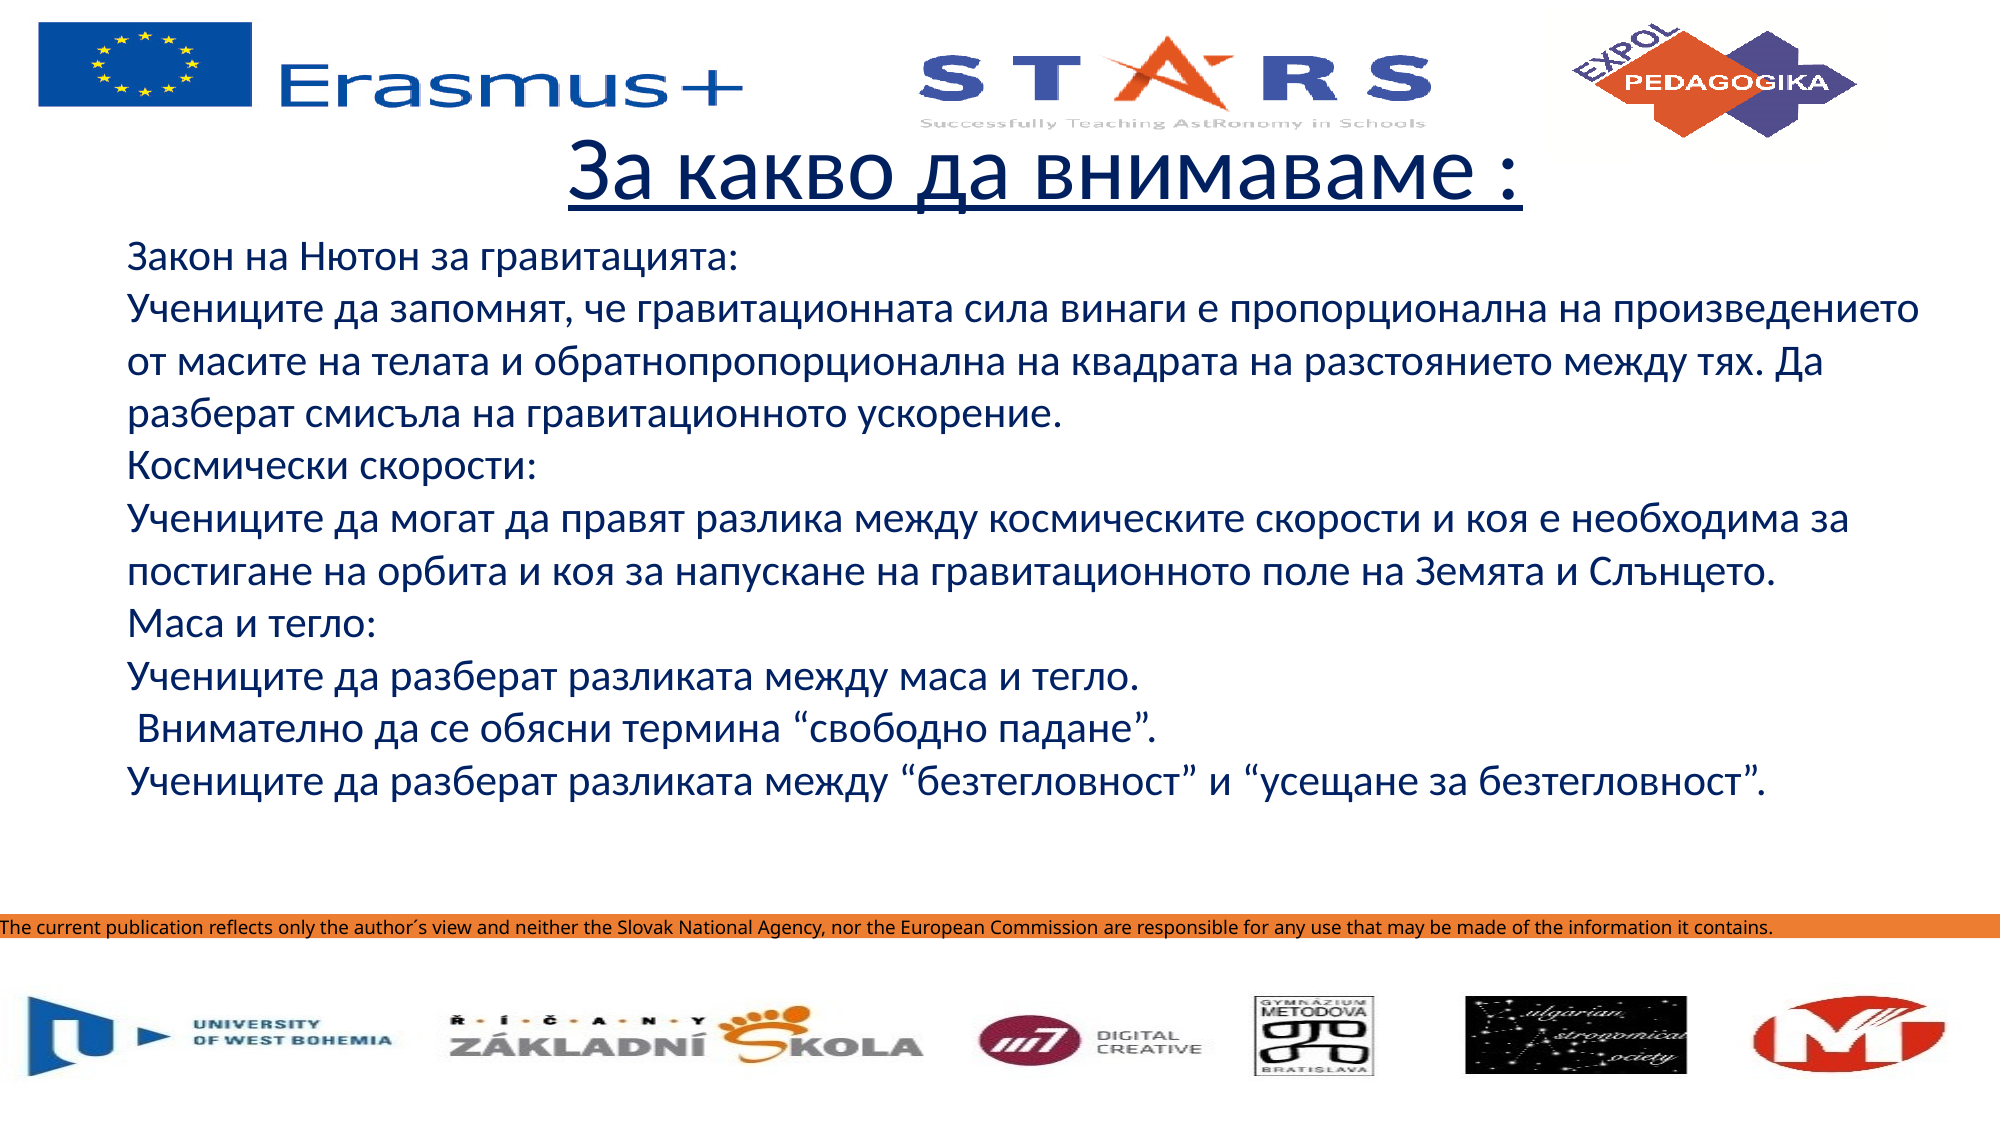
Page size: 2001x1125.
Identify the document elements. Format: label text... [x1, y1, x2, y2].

text_box За какво да внимаваме : [86, 173, 2000, 219]
picture [0, 951, 2000, 1125]
picture [0, 0, 2000, 173]
text_box Закон на Нютон за гравитацията: Учениците да запомнят, че гравитационната сила винаги е пропорционална на произведението от масите на телата и обратнопропорционална на квадрата на разстоянието между тях. Да разберат смисъла на гравитационното ускорение. Космически скорости: Учениците да могат да правят разлика между космическите скорости и коя е необходима за постигане на орбита и коя за напускане на гравитационното поле на Земята и Слънцето. Маса и тегло: Учениците да разберат разликата между маса и тегло. Внимателно да се обясни термина “свободно падане”. Учениците да разберат разликата между “безтегловност” и “усещане за безтегловност”. [126, 226, 1964, 804]
text_box The current publication reflects only the author´s view and neither the Slovak National Agency, nor the European Commission are responsible for any use that may be made of the information it contains. [0, 914, 2000, 939]
